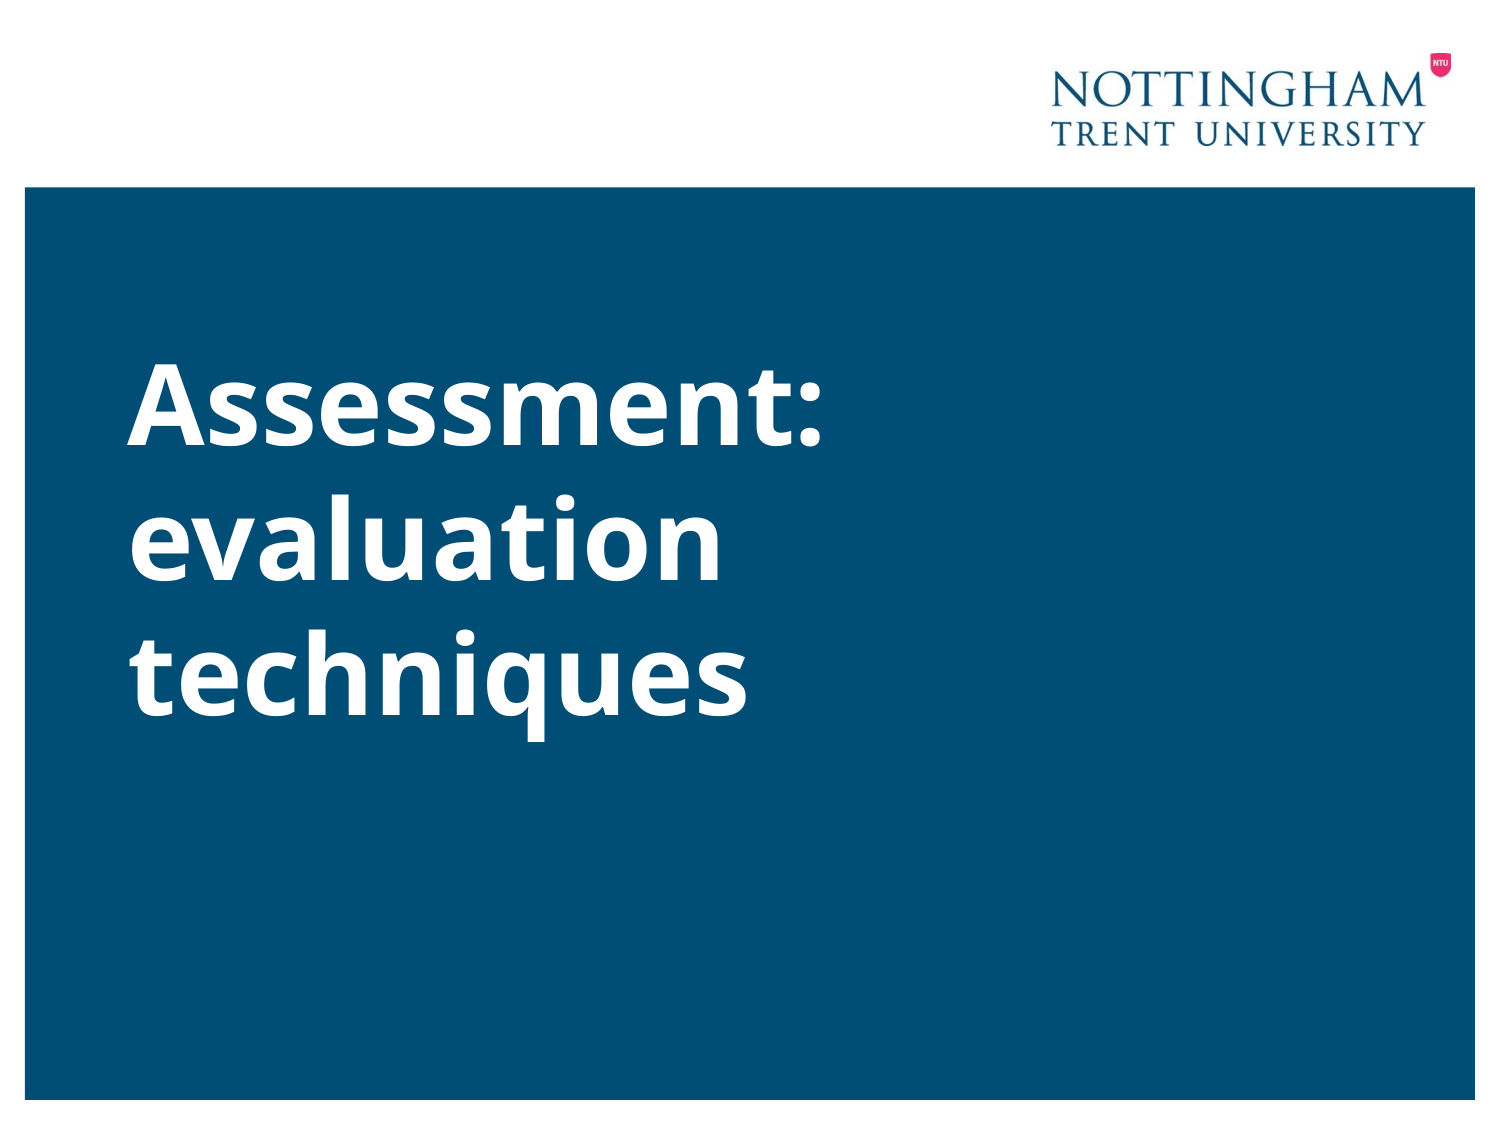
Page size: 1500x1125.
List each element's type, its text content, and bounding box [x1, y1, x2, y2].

title Assessment: evaluation techniques [112, 184, 1388, 887]
picture [1051, 53, 1452, 146]
